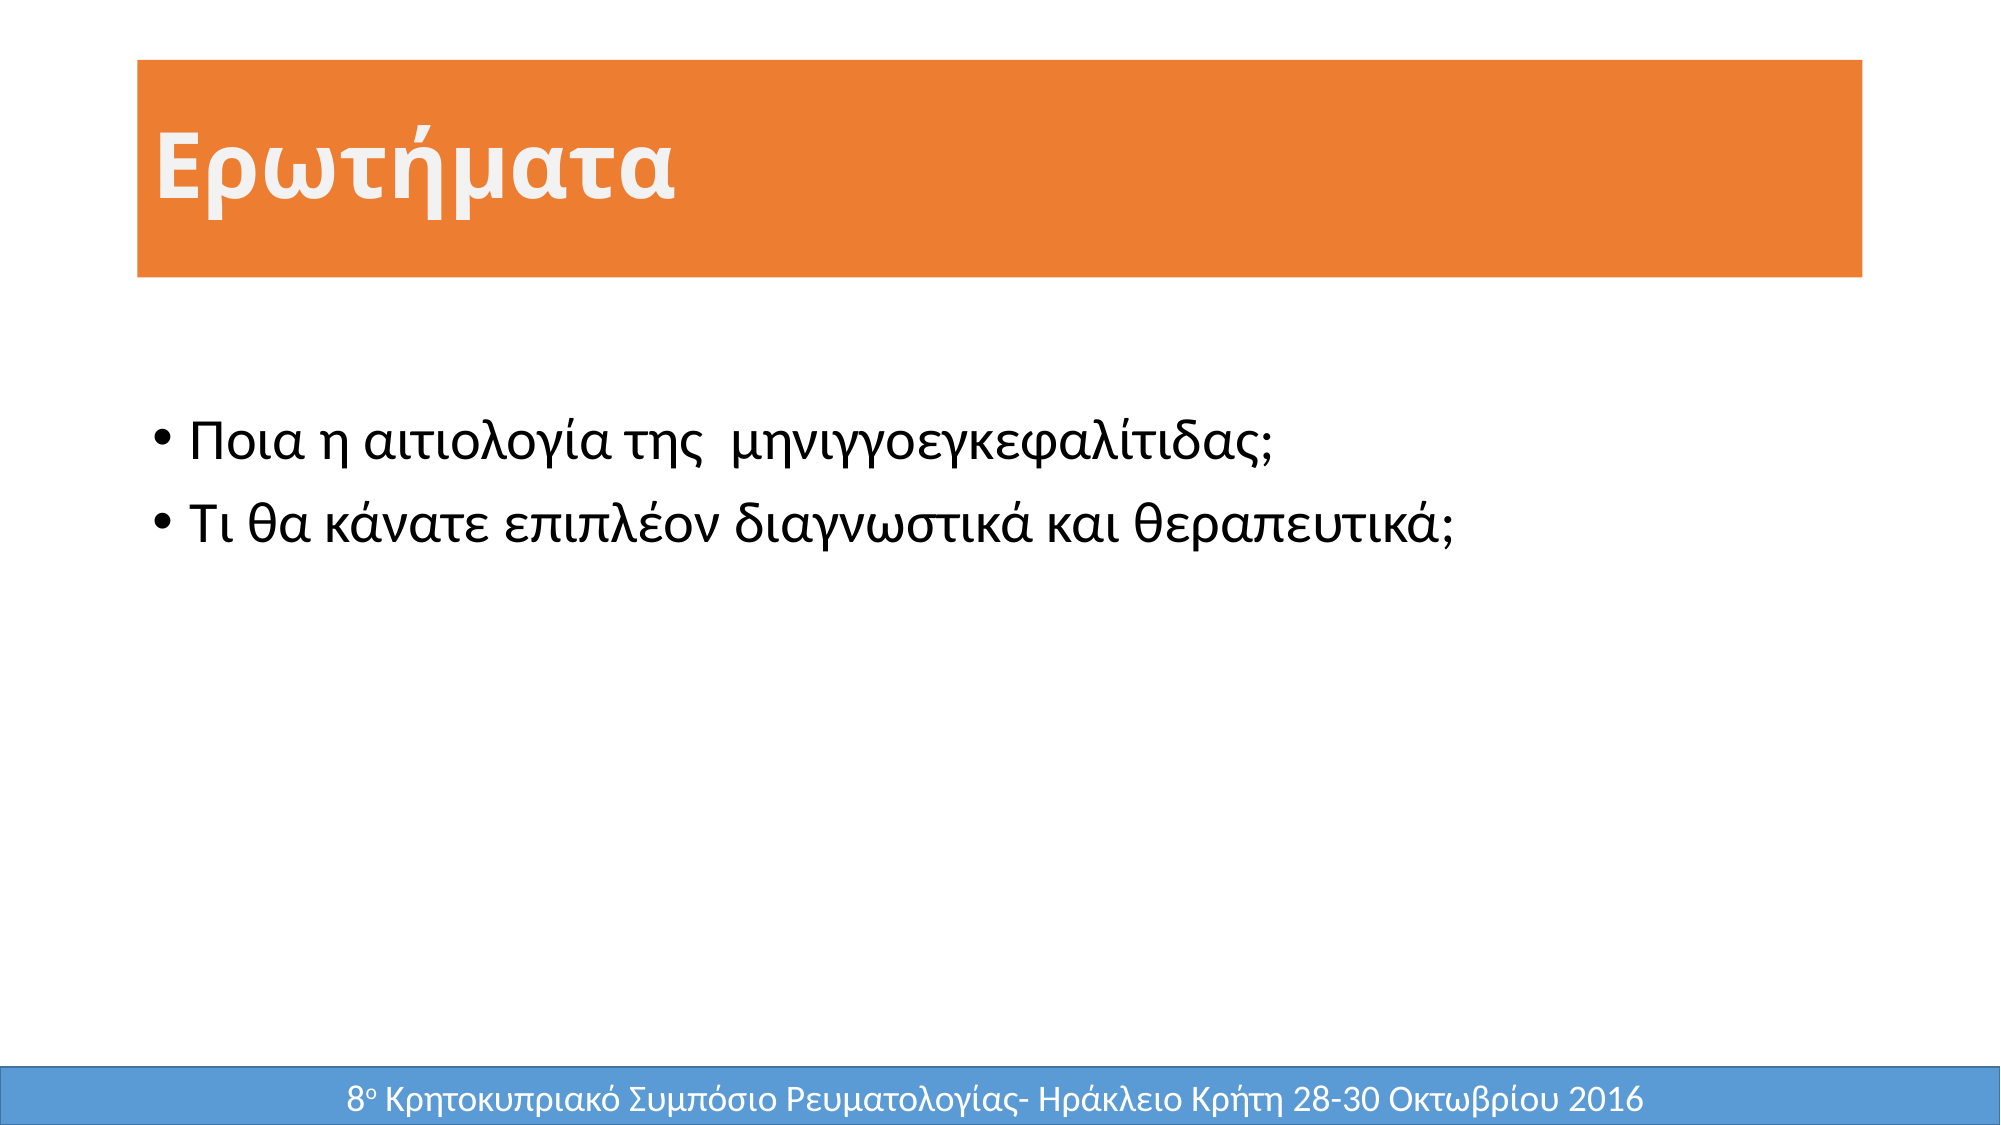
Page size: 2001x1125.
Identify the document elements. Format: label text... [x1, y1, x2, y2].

text_box 8ο Κρητοκυπριακό Συμπόσιο Ρευματολογίας- Ηράκλειο Κρήτη 28-30 Οκτωβρίου 2016 [0, 1066, 2000, 1125]
list Ποια η αιτιολογία της μηνιγγοεγκεφαλίτιδας; Τι θα κάνατε επιπλέον διαγνωστικά και θεραπευτικά; [137, 401, 1863, 1014]
title Ερωτήματα [137, 59, 1863, 278]
